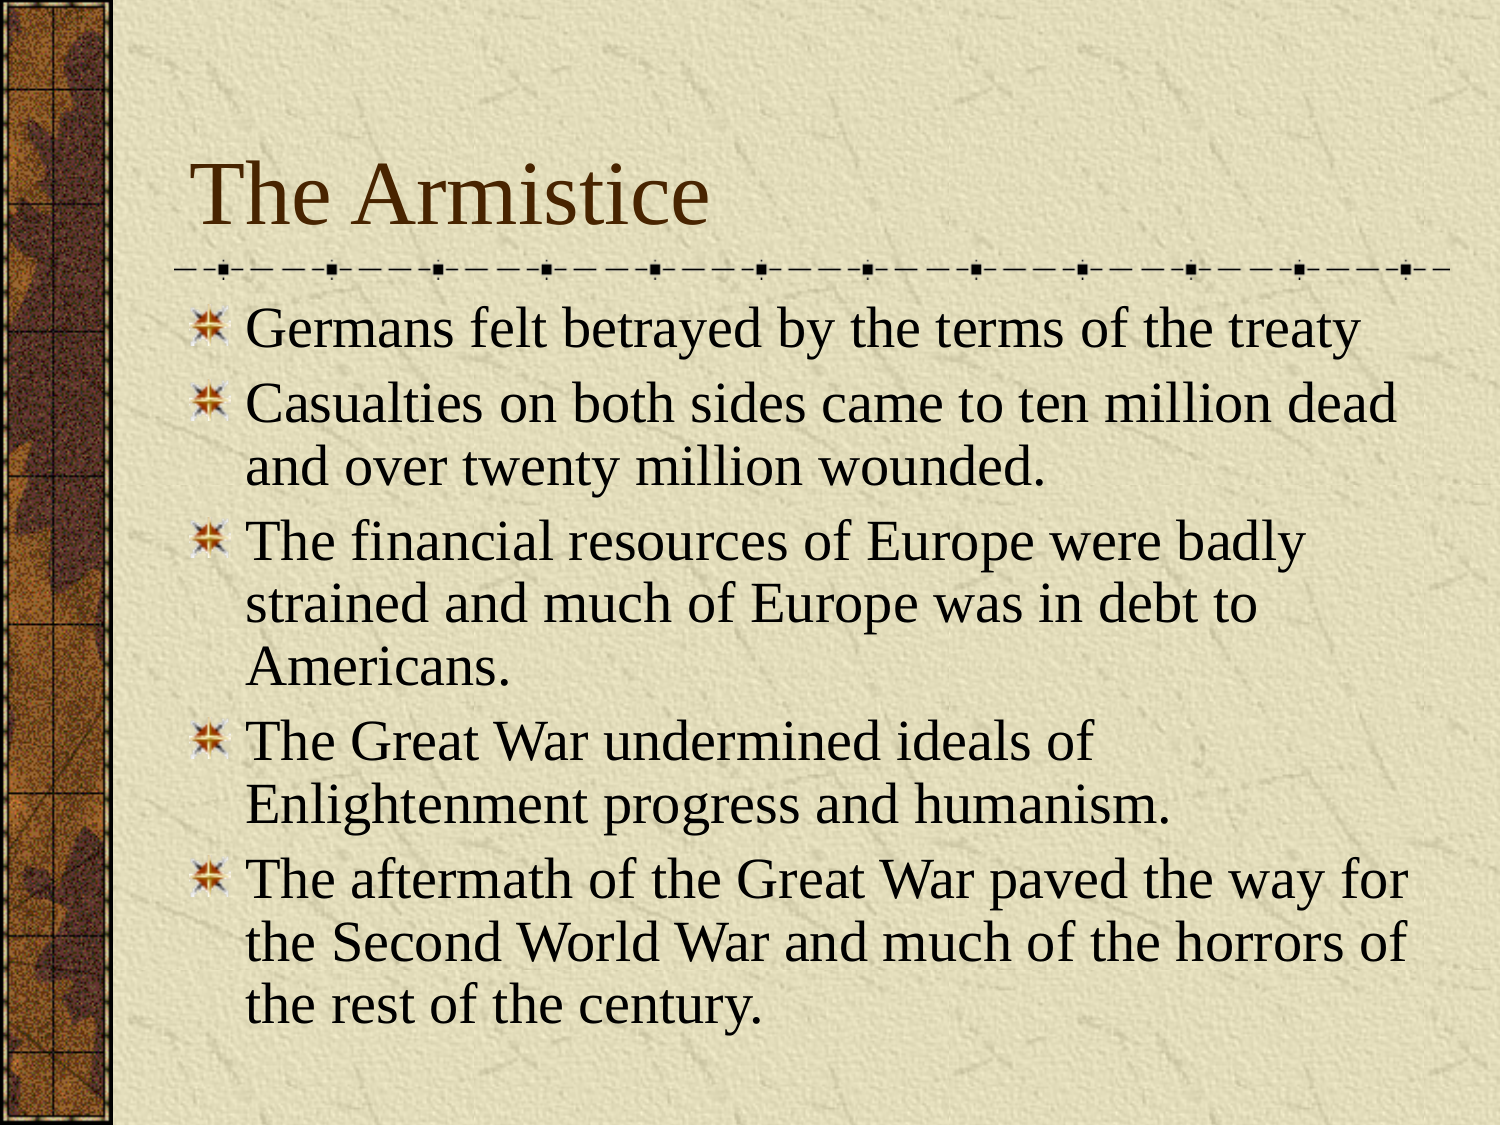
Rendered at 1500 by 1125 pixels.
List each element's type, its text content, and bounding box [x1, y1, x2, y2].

title The Armistice [174, 62, 1450, 250]
list Germans felt betrayed by the terms of the treaty Casualties on both sides came to ten million dead and over twenty million wounded. The financial resources of Europe were badly strained and much of Europe was in debt to Americans. The Great War undermined ideals of Enlightenment progress and humanism. The aftermath of the Great War paved the way for the Second World War and much of the horrors of the rest of the century. [174, 289, 1449, 965]
picture [0, 0, 1500, 1125]
